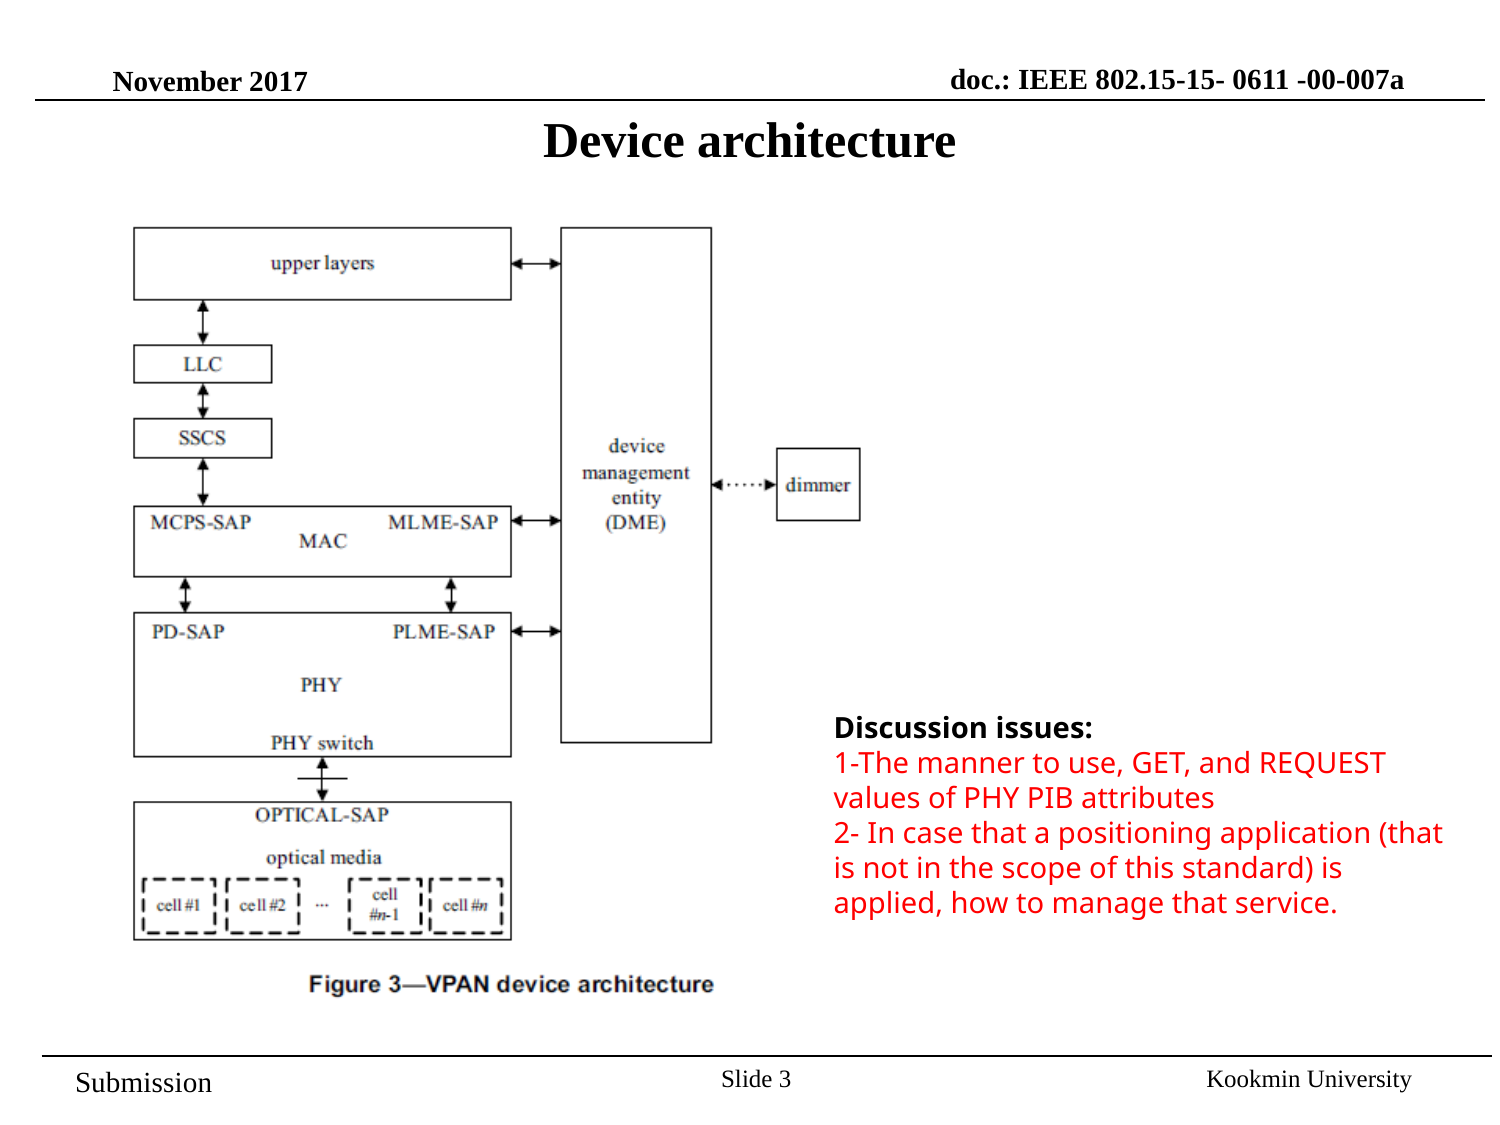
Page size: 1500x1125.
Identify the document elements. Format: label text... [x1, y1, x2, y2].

footer Kookmin University [900, 1062, 1413, 1093]
text_box Discussion issues: 1-The manner to use, GET, and REQUEST values of PHY PIB attributes 2- In case that a positioning application (that is not in the scope of this standard) is applied, how to manage that service. [900, 702, 1463, 927]
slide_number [112, 62, 375, 98]
text_box Device architecture [74, 101, 1425, 175]
text_box Submission [75, 1062, 338, 1098]
slide_number Slide 3 [712, 1062, 800, 1093]
picture [96, 207, 900, 1030]
text_box doc.: IEEE 802.15-15- 0611 -00-007a [949, 60, 1463, 96]
